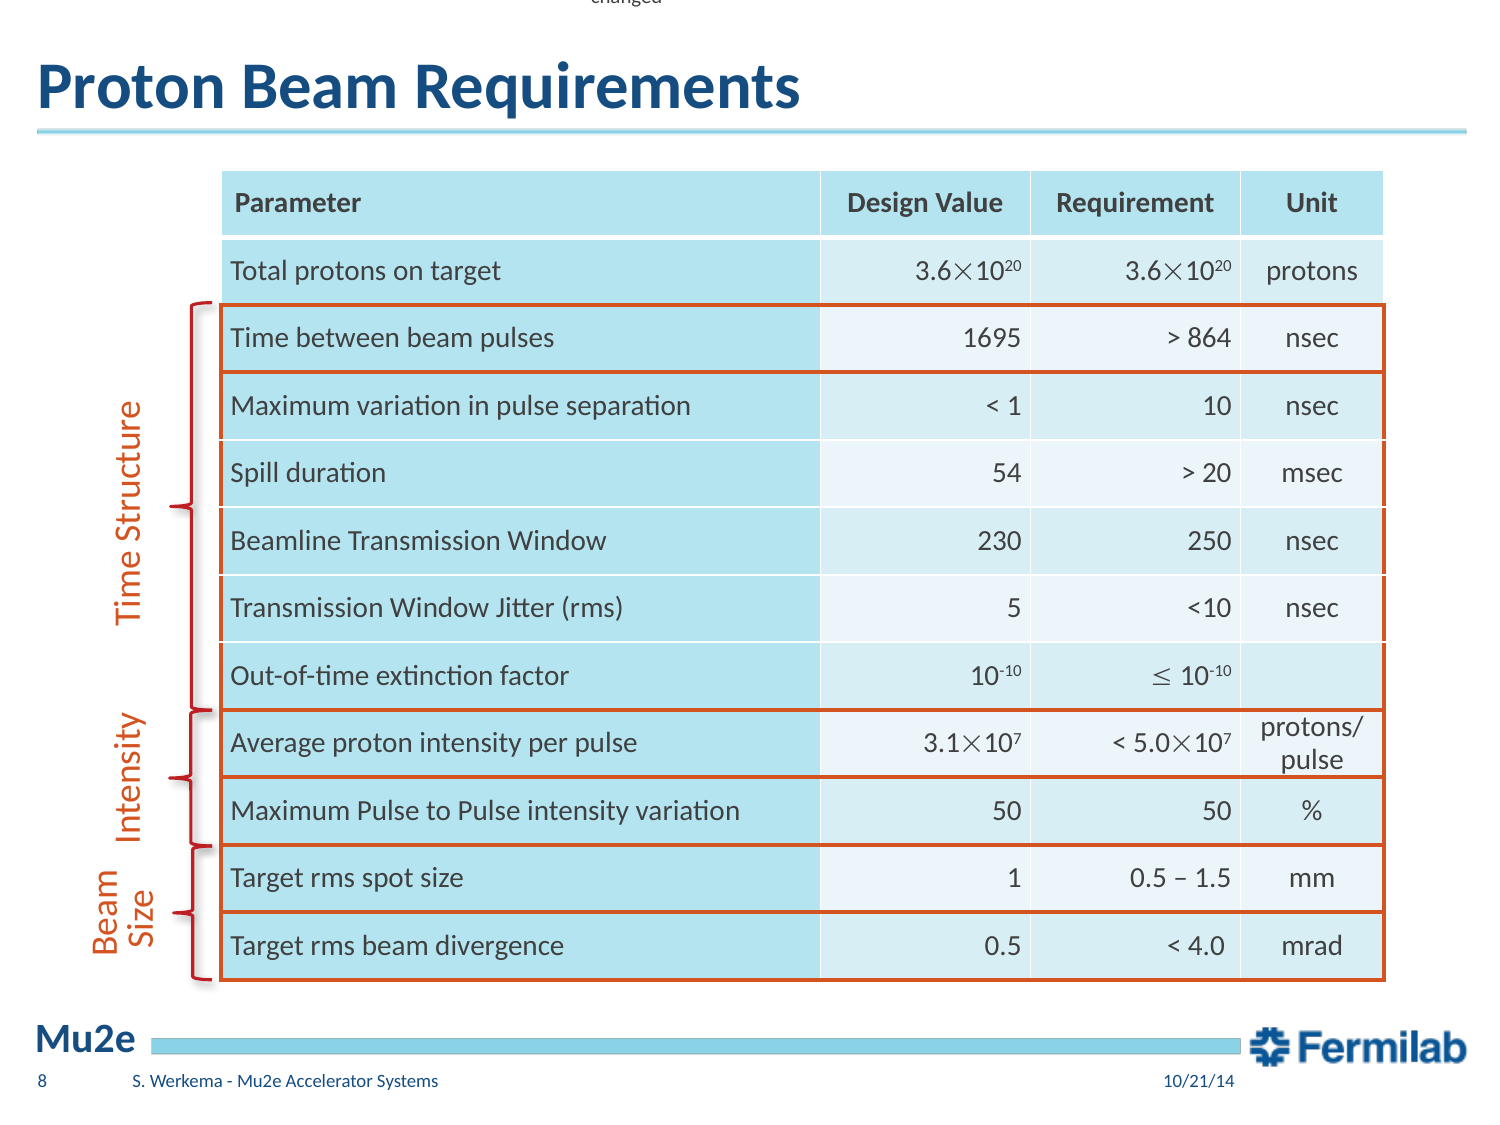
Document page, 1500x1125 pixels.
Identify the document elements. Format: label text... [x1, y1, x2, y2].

table_cell nsec [1241, 576, 1382, 641]
table_cell 1695 [821, 307, 1030, 370]
table_cell > 20 [1031, 441, 1240, 506]
table_cell <10 [1031, 576, 1240, 641]
table_cell Target rms beam divergence [223, 914, 820, 978]
table_cell mrad [1241, 914, 1382, 978]
table_header Requirement [1031, 171, 1240, 235]
table_cell > 864 [1031, 307, 1240, 370]
table_cell 230 [821, 508, 1030, 574]
table_cell mm [1241, 847, 1382, 910]
table_cell 3.61020 [821, 240, 1030, 303]
table_cell 250 [1031, 508, 1240, 574]
table_cell nsec [1241, 508, 1382, 574]
text_box Beam Size [80, 854, 168, 972]
text_box Intensity [94, 697, 155, 854]
table_cell Total protons on target [222, 240, 820, 303]
table_cell 3.61020 [1031, 240, 1240, 303]
table_header Design Value [821, 171, 1030, 235]
table_cell 0.5 [821, 914, 1030, 978]
table_cell < 1 [821, 374, 1030, 439]
text_box [168, 300, 213, 710]
table_cell Out-of-time extinction factor [223, 643, 820, 708]
table_cell 0.5 – 1.5 [1031, 847, 1240, 910]
table_cell Maximum variation in pulse separation [223, 374, 820, 439]
table_cell 54 [821, 441, 1030, 506]
text_box Time Structure [94, 371, 155, 642]
table_cell msec [1241, 441, 1382, 506]
table_cell 50 [1031, 779, 1240, 843]
table_cell nsec [1241, 307, 1382, 370]
table_cell Average proton intensity per pulse [223, 712, 820, 775]
table_header Parameter [222, 171, 820, 235]
table_cell 10 [1031, 374, 1240, 439]
title Proton Beam Requirements [37, 17, 1463, 123]
table_cell [1241, 643, 1382, 708]
table_cell 3.1107 [821, 712, 1030, 775]
table_cell Beamline Transmission Window [223, 508, 820, 574]
table_cell 5 [821, 576, 1030, 641]
table_cell Maximum Pulse to Pulse intensity variation [223, 779, 820, 843]
slide_number 8 [37, 1068, 111, 1109]
table_cell Transmission Window Jitter (rms) [223, 576, 820, 641]
table_cell Target rms spot size [223, 847, 820, 910]
table_cell < 4.0 [1031, 914, 1240, 978]
text_box [167, 708, 213, 846]
table_header Unit [1241, 171, 1383, 235]
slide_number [1058, 1068, 1235, 1109]
table_cell Spill duration [223, 441, 820, 506]
table_cell Time between beam pulses [223, 307, 820, 370]
footer S. Werkema - Mu2e Accelerator Systems [132, 1068, 1014, 1109]
table_cell < 5.0107 [1031, 712, 1240, 775]
table_cell  10-10 [1031, 643, 1240, 708]
table_cell 50 [821, 779, 1030, 843]
table_cell protons [1241, 240, 1383, 303]
table_cell 1 [821, 847, 1030, 910]
table_cell % [1241, 779, 1382, 843]
table_cell protons/ pulse [1241, 712, 1382, 775]
table_cell nsec [1241, 374, 1382, 439]
table_cell 10-10 [821, 643, 1030, 708]
text_box [171, 843, 213, 982]
